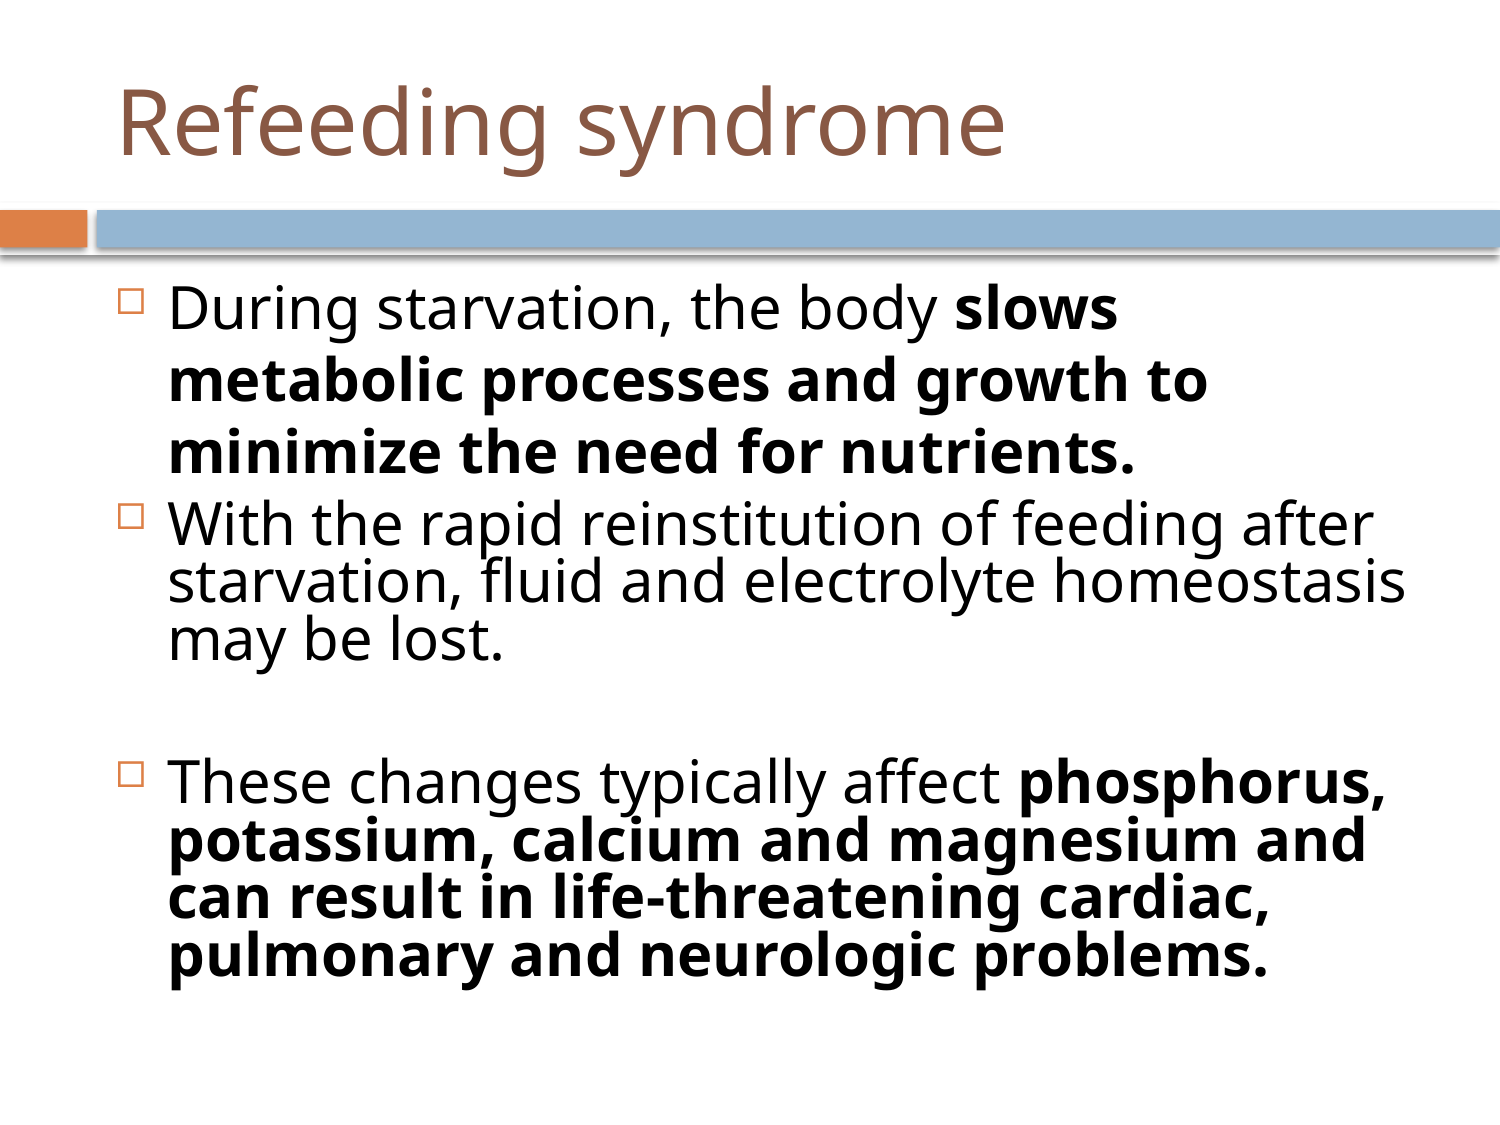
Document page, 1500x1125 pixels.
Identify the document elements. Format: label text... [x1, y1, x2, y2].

title Refeeding syndrome [100, 37, 1438, 200]
list During starvation, the body slows metabolic processes and growth to minimize the need for nutrients. With the rapid reinstitution of feeding after starvation, fluid and electrolyte homeostasis may be lost. These changes typically affect phosphorus, potassium, calcium and magnesium and can result in life-threatening cardiac, pulmonary and neurologic problems. [100, 262, 1438, 1000]
